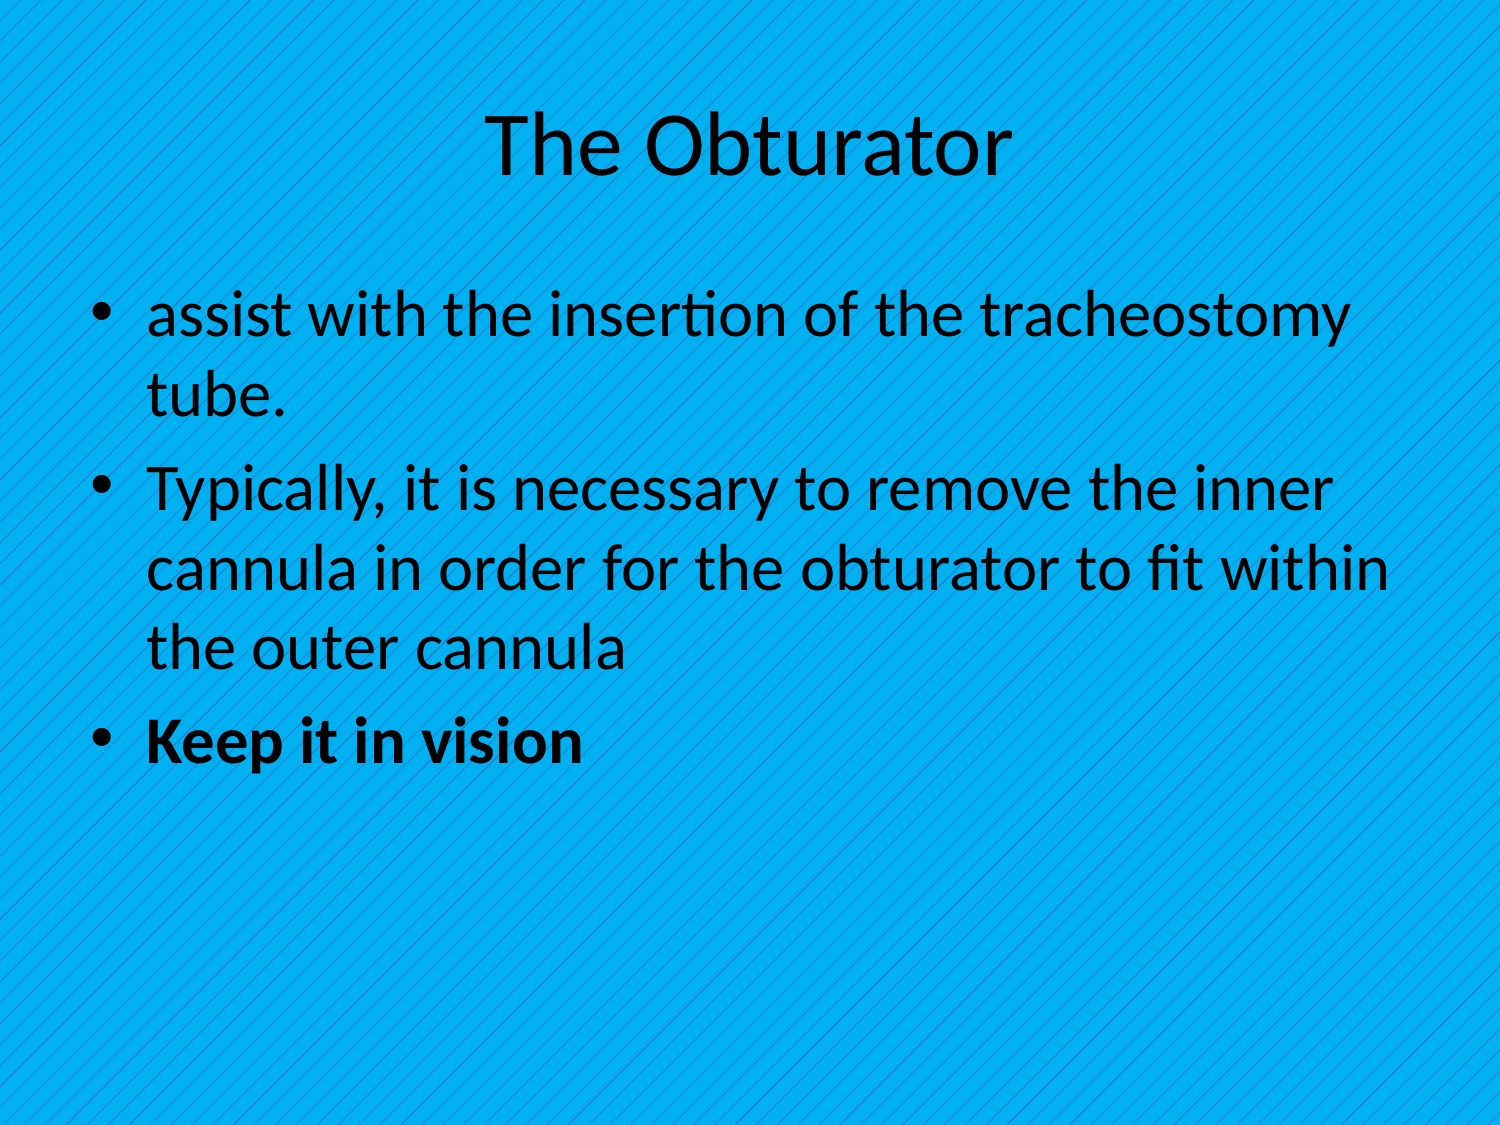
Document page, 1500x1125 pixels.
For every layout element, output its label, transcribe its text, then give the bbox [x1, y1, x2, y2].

list assist with the insertion of the tracheostomy tube. Typically, it is necessary to remove the inner cannula in order for the obturator to fit within the outer cannula Keep it in vision [75, 262, 1425, 1005]
title The Obturator [75, 45, 1425, 233]
